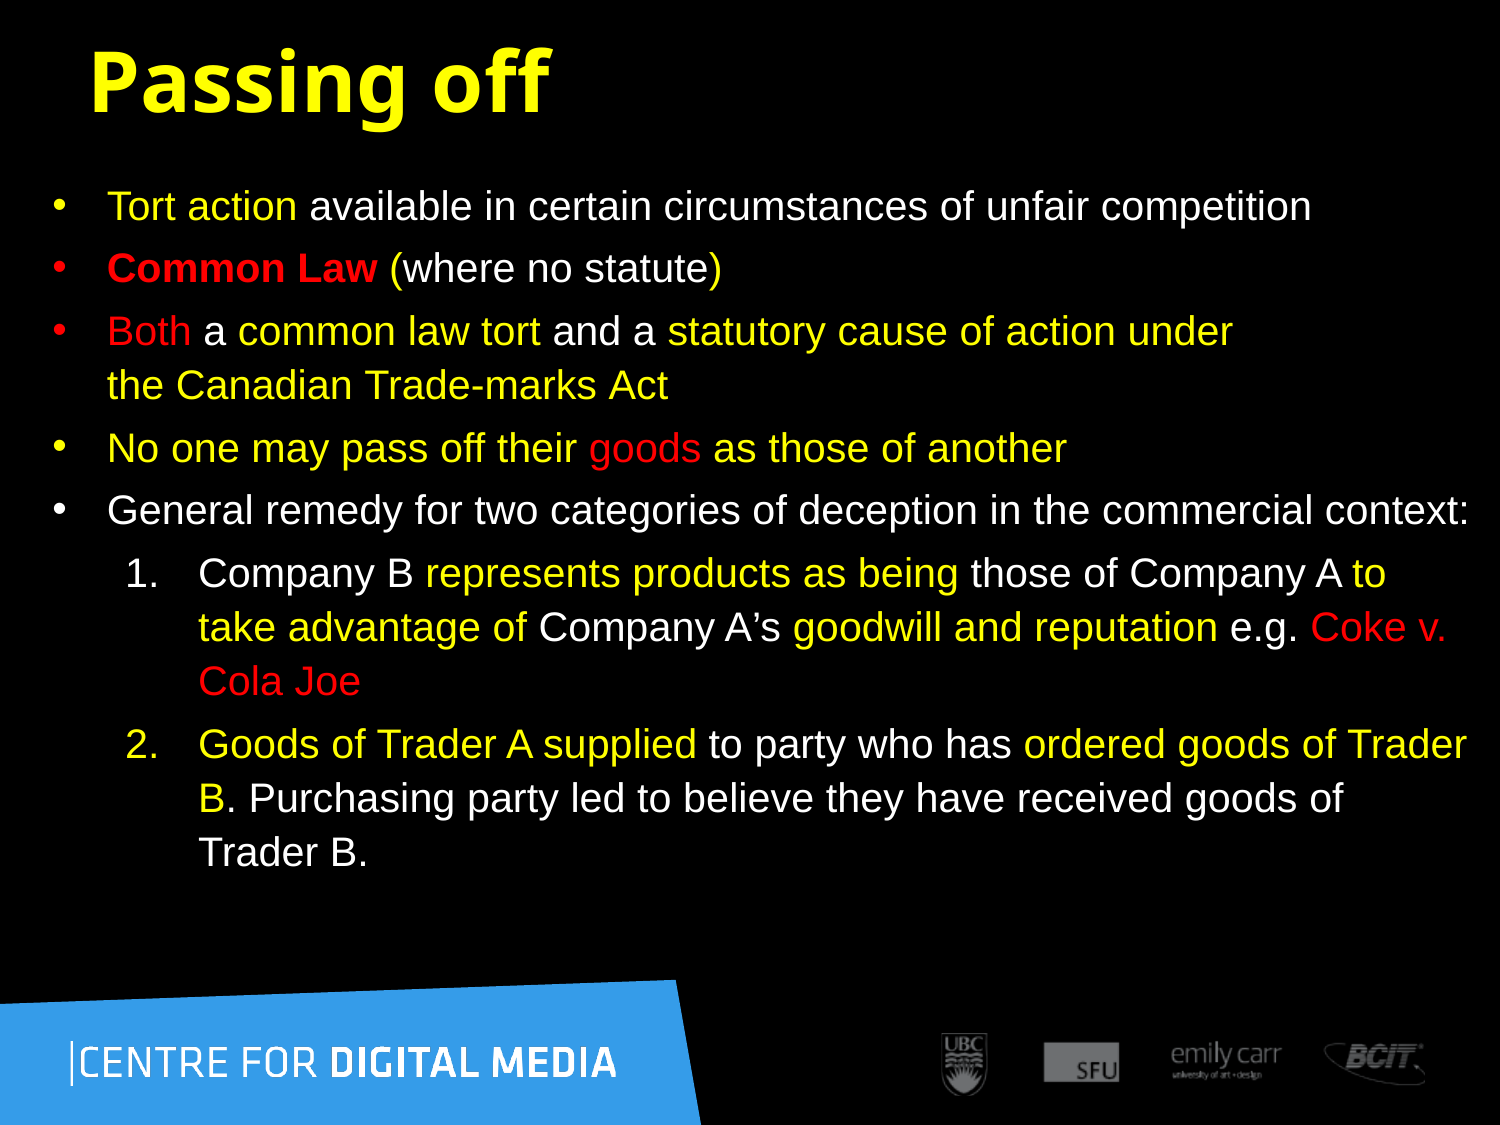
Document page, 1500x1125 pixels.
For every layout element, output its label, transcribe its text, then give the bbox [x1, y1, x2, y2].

list Tort action available in certain circumstances of unfair competition Common Law (where no statute) Both a common law tort and a statutory cause of action under the Canadian Trade-marks Act No one may pass off their goods as those of another General remedy for two categories of deception in the commercial context: Company B represents products as being those of Company A to take advantage of Company A’s goodwill and reputation e.g. Coke v. Cola Joe Goods of Trader A supplied to party who has ordered goods of Trader B. Purchasing party led to believe they have received goods of Trader B. [39, 161, 1485, 944]
title Passing off [75, 15, 1425, 143]
